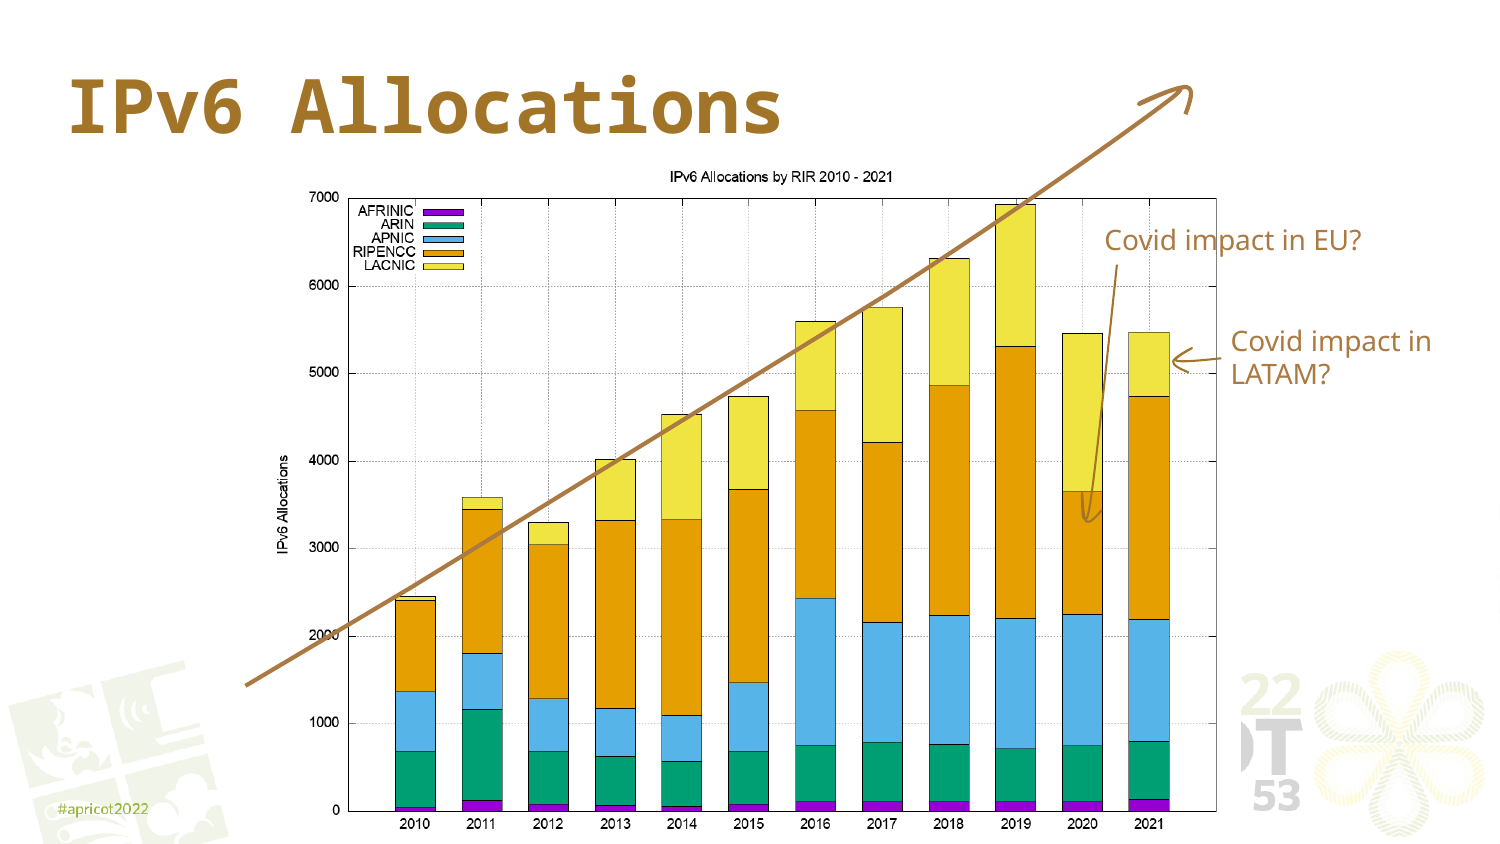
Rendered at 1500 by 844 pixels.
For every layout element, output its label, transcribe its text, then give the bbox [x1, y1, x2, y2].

text_box [1245, 637, 1500, 844]
text_box [1089, 84, 1194, 155]
text_box Covid impact in EU? [1246, 215, 1377, 264]
title IPv6 Allocations [64, 33, 1436, 175]
picture [0, 0, 1500, 844]
text_box [244, 671, 266, 688]
text_box Covid impact in LATAM? [1246, 315, 1500, 399]
